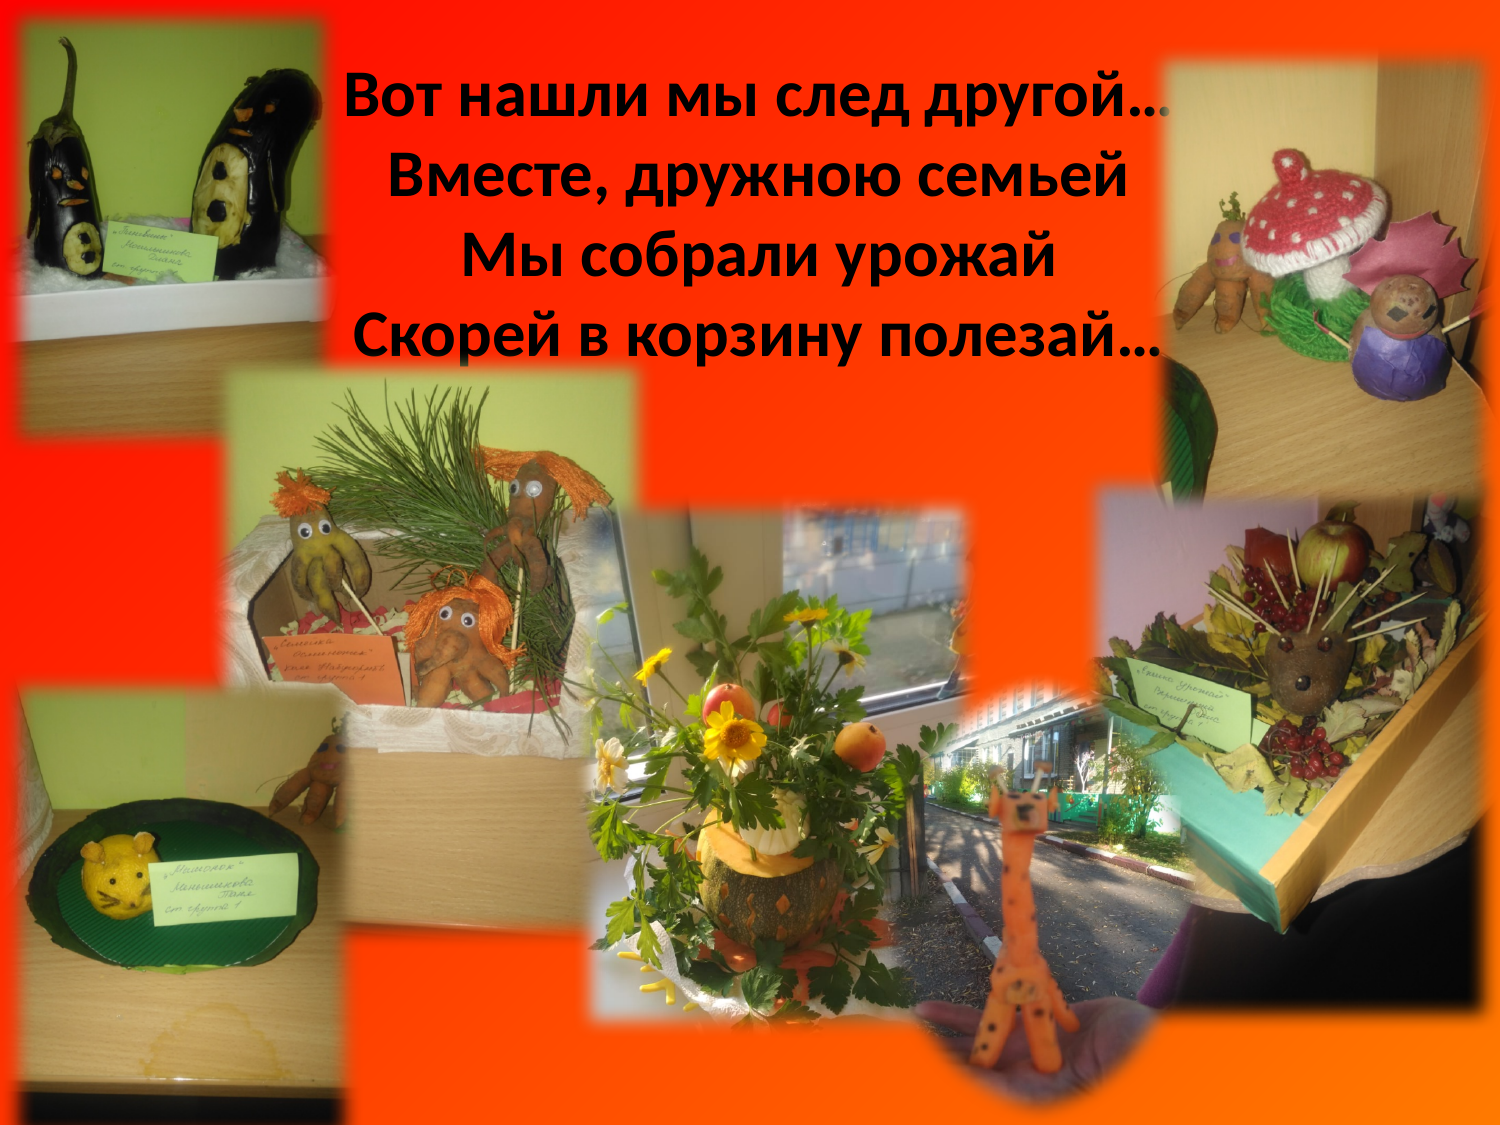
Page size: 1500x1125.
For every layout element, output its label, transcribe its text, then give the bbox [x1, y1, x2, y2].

text_box Вот нашли мы след другой… Вместе, дружною семьей Мы собрали урожай Скорей в корзину полезай… [346, 42, 1144, 538]
picture [0, 0, 1500, 1125]
